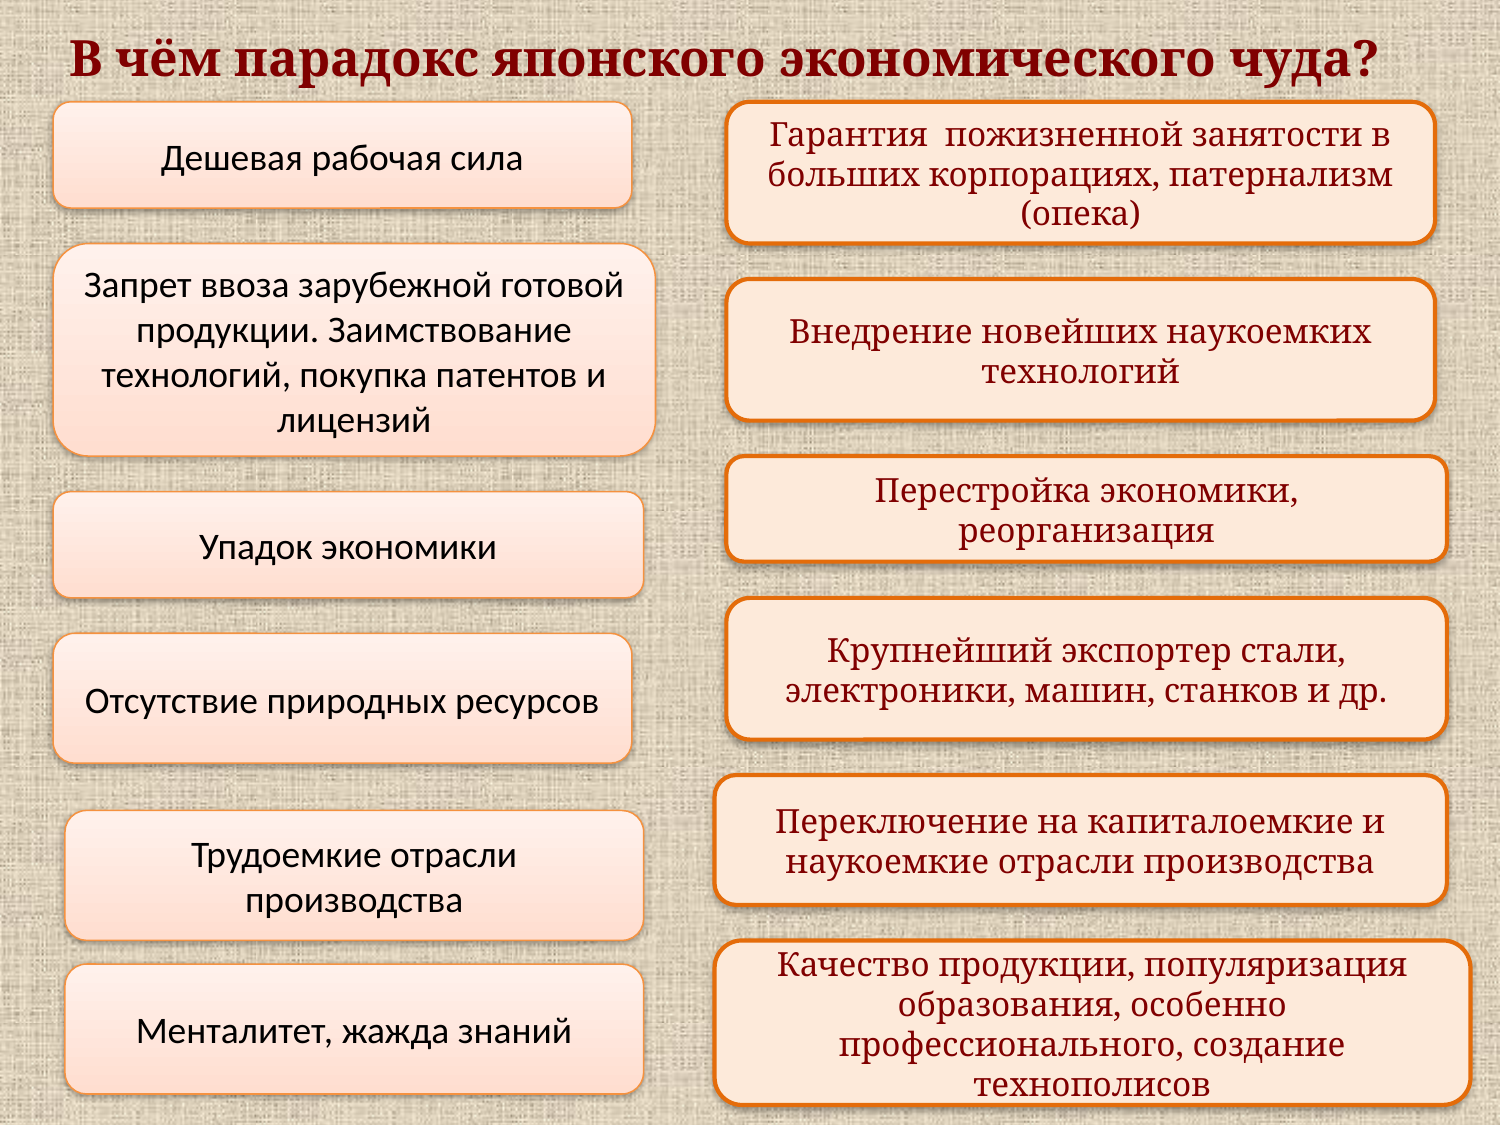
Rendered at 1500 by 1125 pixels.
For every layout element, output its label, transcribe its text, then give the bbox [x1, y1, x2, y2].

text_box Отсутствие природных ресурсов [52, 632, 633, 764]
title В чём парадокс японского экономического чуда? [29, 0, 1421, 114]
text_box Трудоемкие отрасли производства [64, 809, 645, 942]
text_box Крупнейший экспортер стали, электроники, машин, станков и др. [724, 595, 1450, 742]
text_box Качество продукции, популяризация образования, особенно профессионального, создание технополисов [712, 938, 1473, 1108]
text_box Переключение на капиталоемкие и наукоемкие отрасли производства [712, 772, 1450, 908]
text_box Внедрение новейших наукоемких технологий [724, 276, 1438, 423]
text_box Гарантия пожизненной занятости в больших корпорациях, патернализм (опека) [724, 99, 1438, 246]
text_box Менталитет, жажда знаний [64, 963, 645, 1095]
text_box Запрет ввоза зарубежной готовой продукции. Заимствование технологий, покупка патентов и лицензий [52, 242, 657, 457]
text_box Перестройка экономики, реорганизация [724, 453, 1450, 564]
text_box Дешевая рабочая сила [52, 100, 633, 209]
picture [0, 0, 1500, 1125]
text_box Упадок экономики [52, 490, 645, 599]
